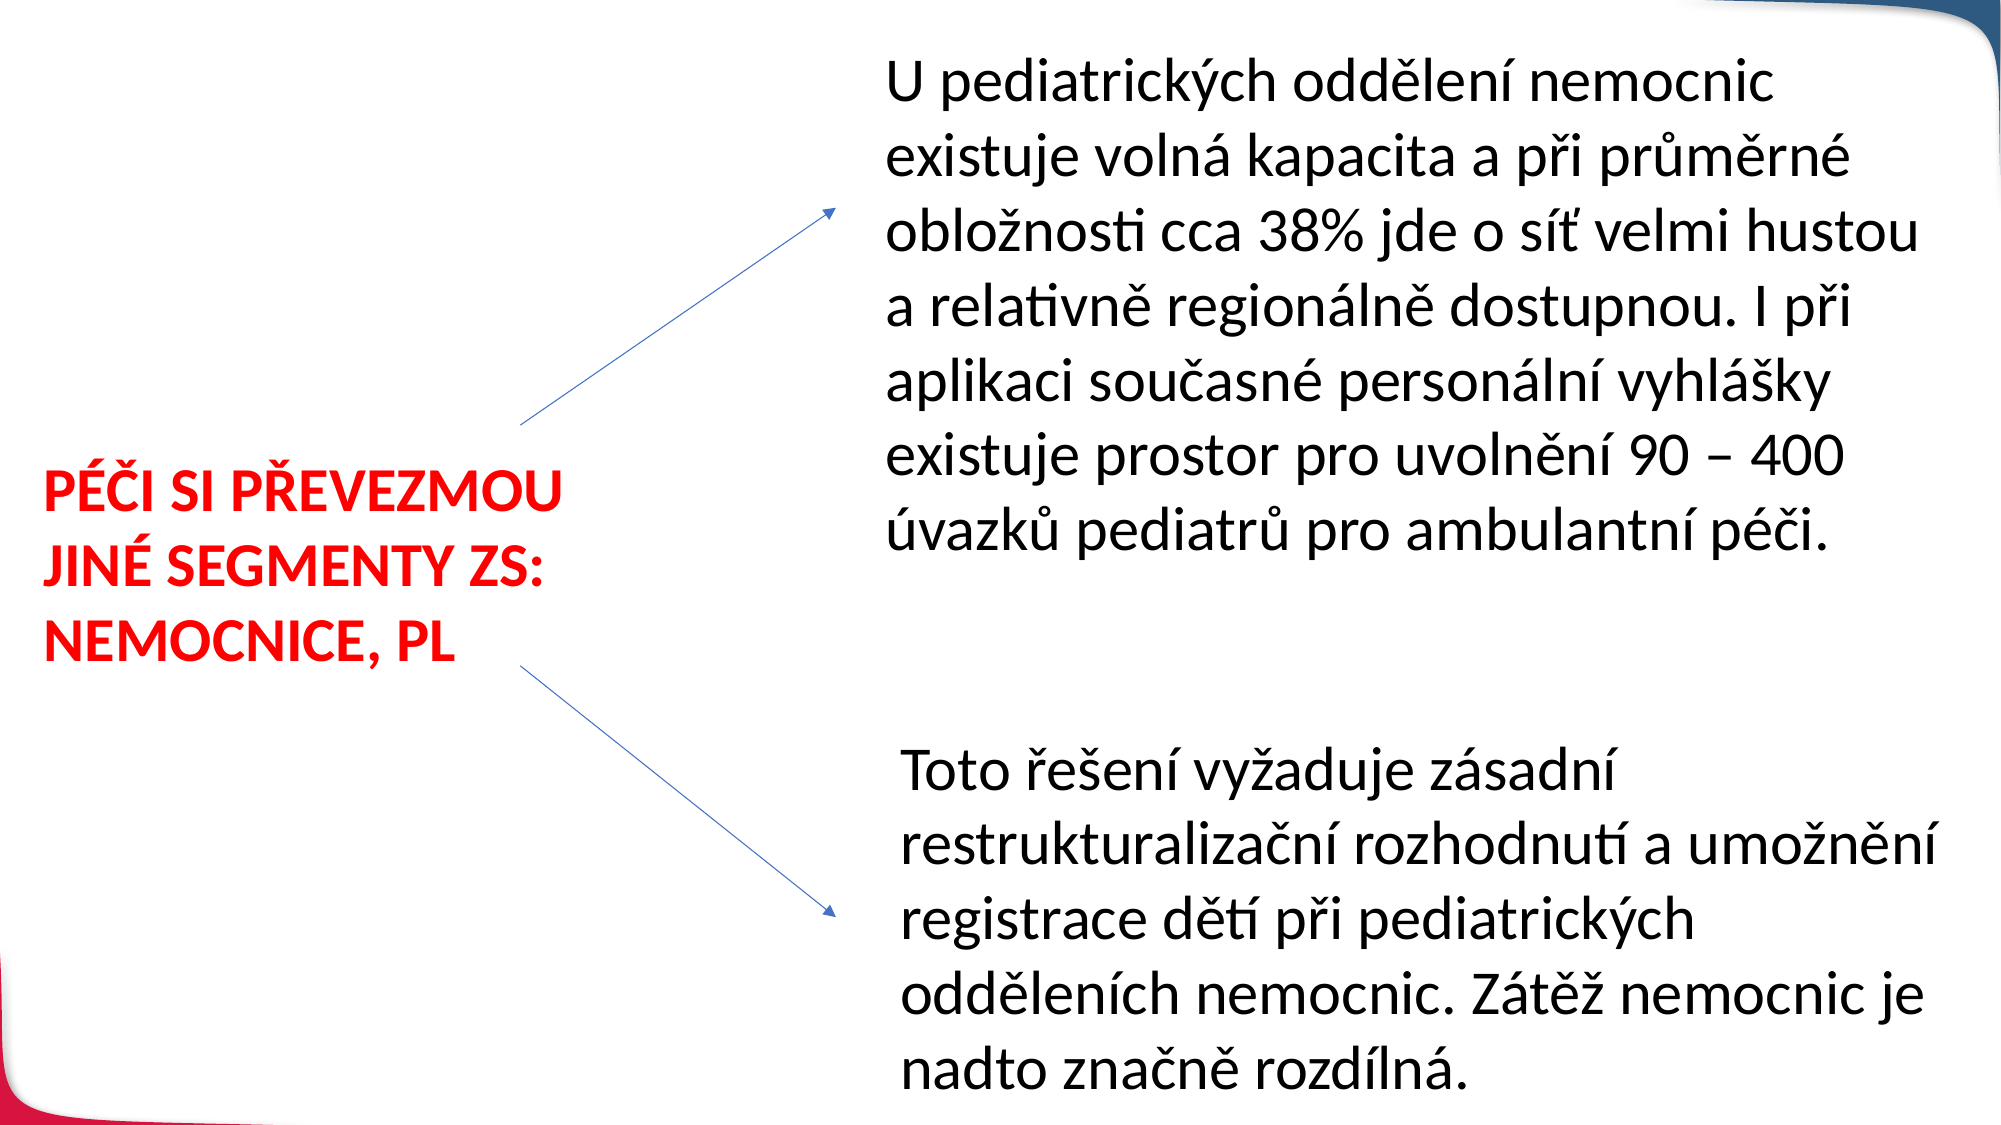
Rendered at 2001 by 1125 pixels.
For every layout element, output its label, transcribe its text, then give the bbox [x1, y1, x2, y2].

text_box U pediatrických oddělení nemocnic existuje volná kapacita a při průměrné obložnosti cca 38% jde o síť velmi hustou a relativně regionálně dostupnou. I při aplikaci současné personální vyhlášky existuje prostor pro uvolnění 90 – 400 úvazků pediatrů pro ambulantní péči. [871, 31, 1972, 571]
text_box PÉČI SI PŘEVEZMOU JINÉ SEGMENTY ZS: NEMOCNICE, PL [28, 441, 620, 681]
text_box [520, 665, 836, 918]
text_box Toto řešení vyžaduje zásadní restrukturalizační rozhodnutí a umožnění registrace dětí při pediatrických odděleních nemocnic. Zátěž nemocnic je nadto značně rozdílná. [885, 720, 1986, 1110]
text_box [520, 207, 836, 426]
